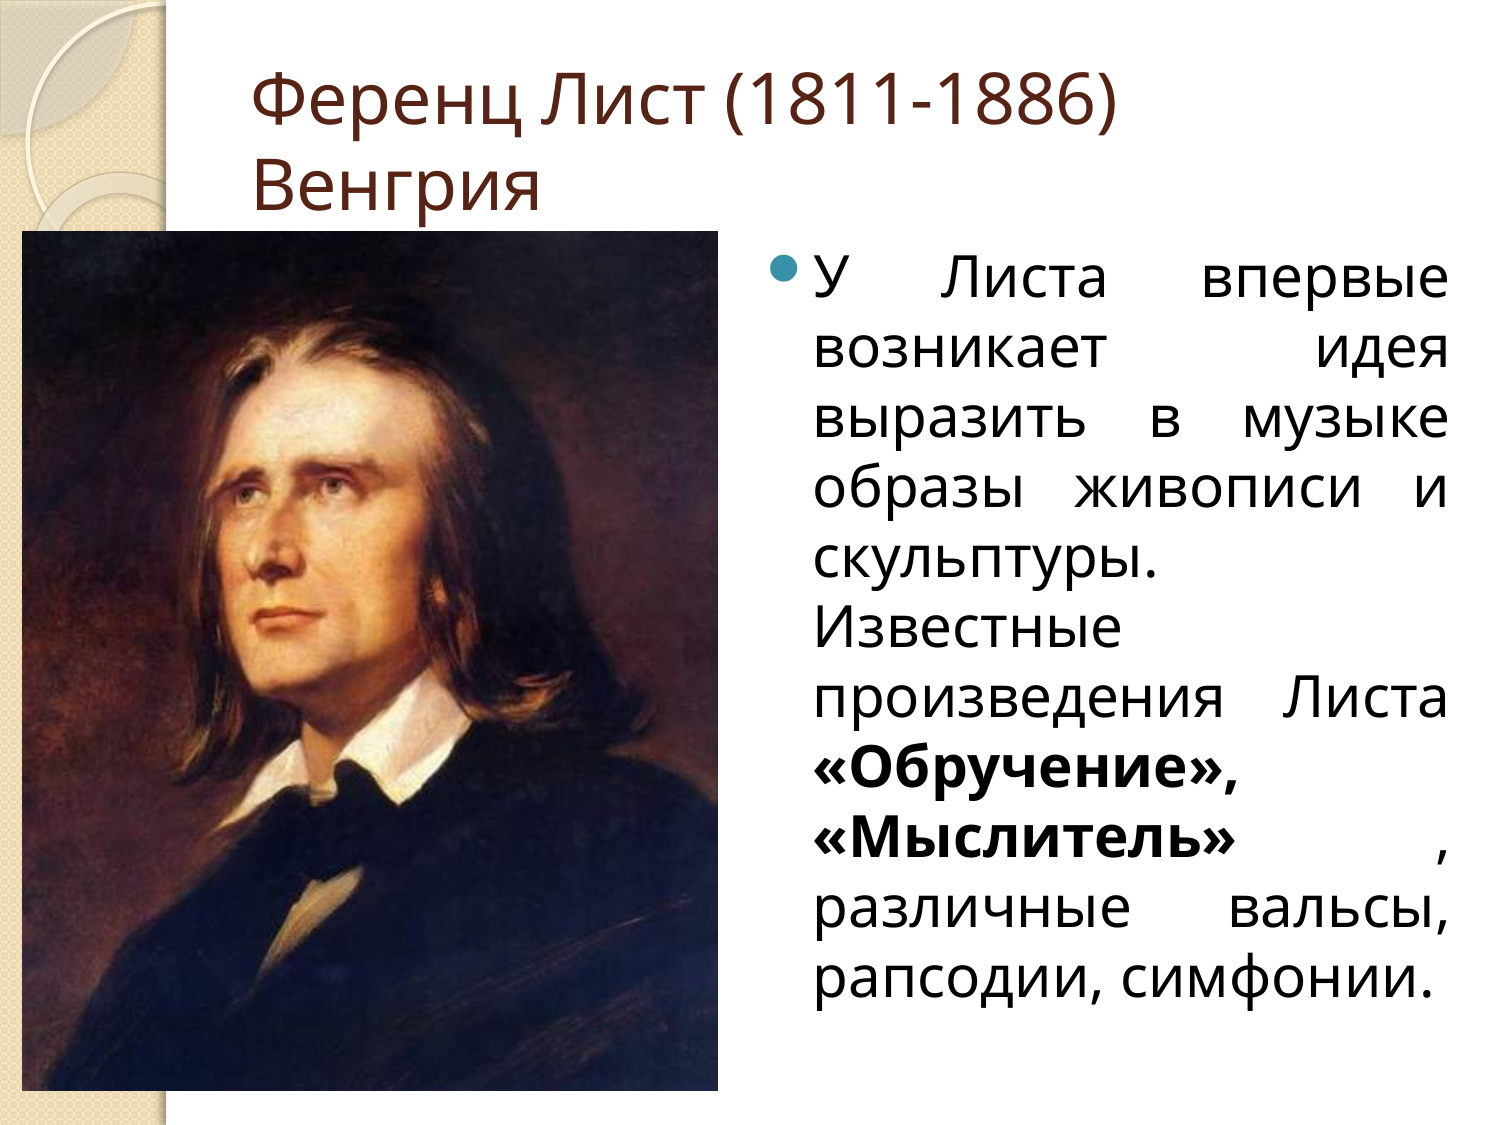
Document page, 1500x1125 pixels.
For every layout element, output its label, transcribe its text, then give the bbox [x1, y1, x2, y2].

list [21, 231, 718, 1091]
list У Листа впервые возникает идея выразить в музыке образы живописи и скульптуры. Известные произведения Листа «Обручение», «Мыслитель» , различные вальсы, рапсодии, симфонии. [738, 231, 1466, 1083]
title Ференц Лист (1811-1886) Венгрия [235, 45, 1466, 233]
